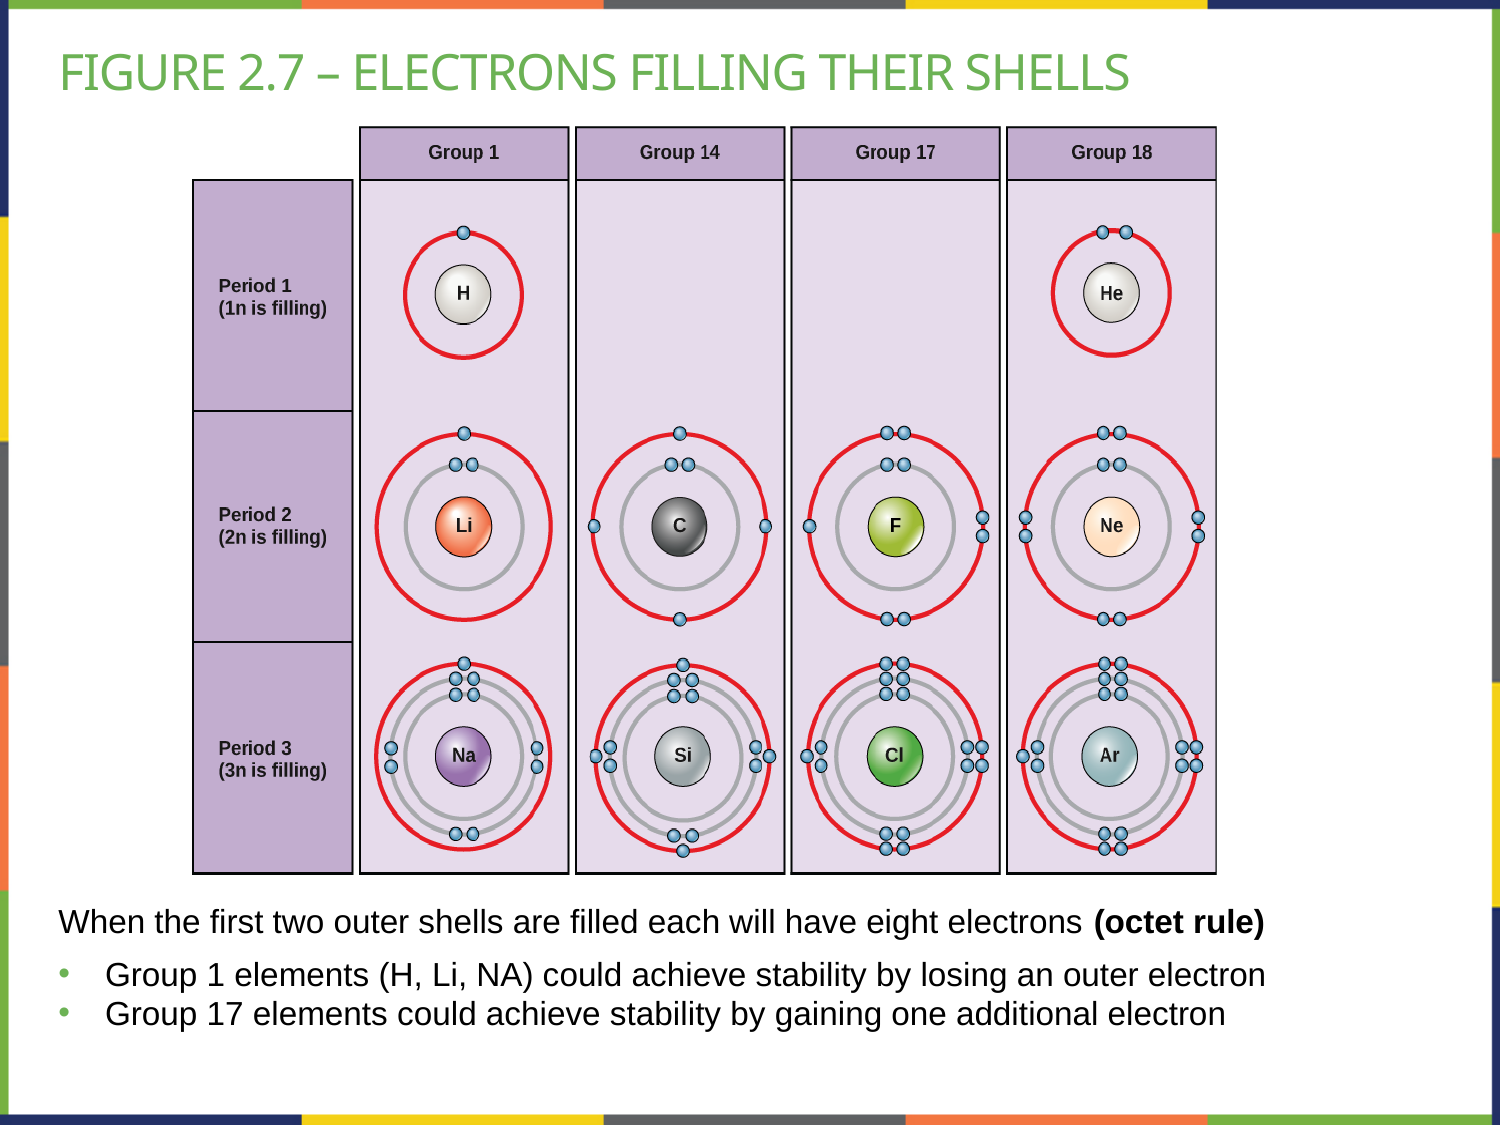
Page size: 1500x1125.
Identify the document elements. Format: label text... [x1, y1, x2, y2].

picture [0, 0, 1500, 1125]
list When the first two outer shells are filled each will have eight electrons (octet rule) Group 1 elements (H, Li, NA) could achieve stability by losing an outer electron Group 17 elements could achieve stability by gaining one additional electron [43, 892, 1448, 1125]
title Figure 2.7 – electrons filling their shells [43, 0, 1366, 109]
